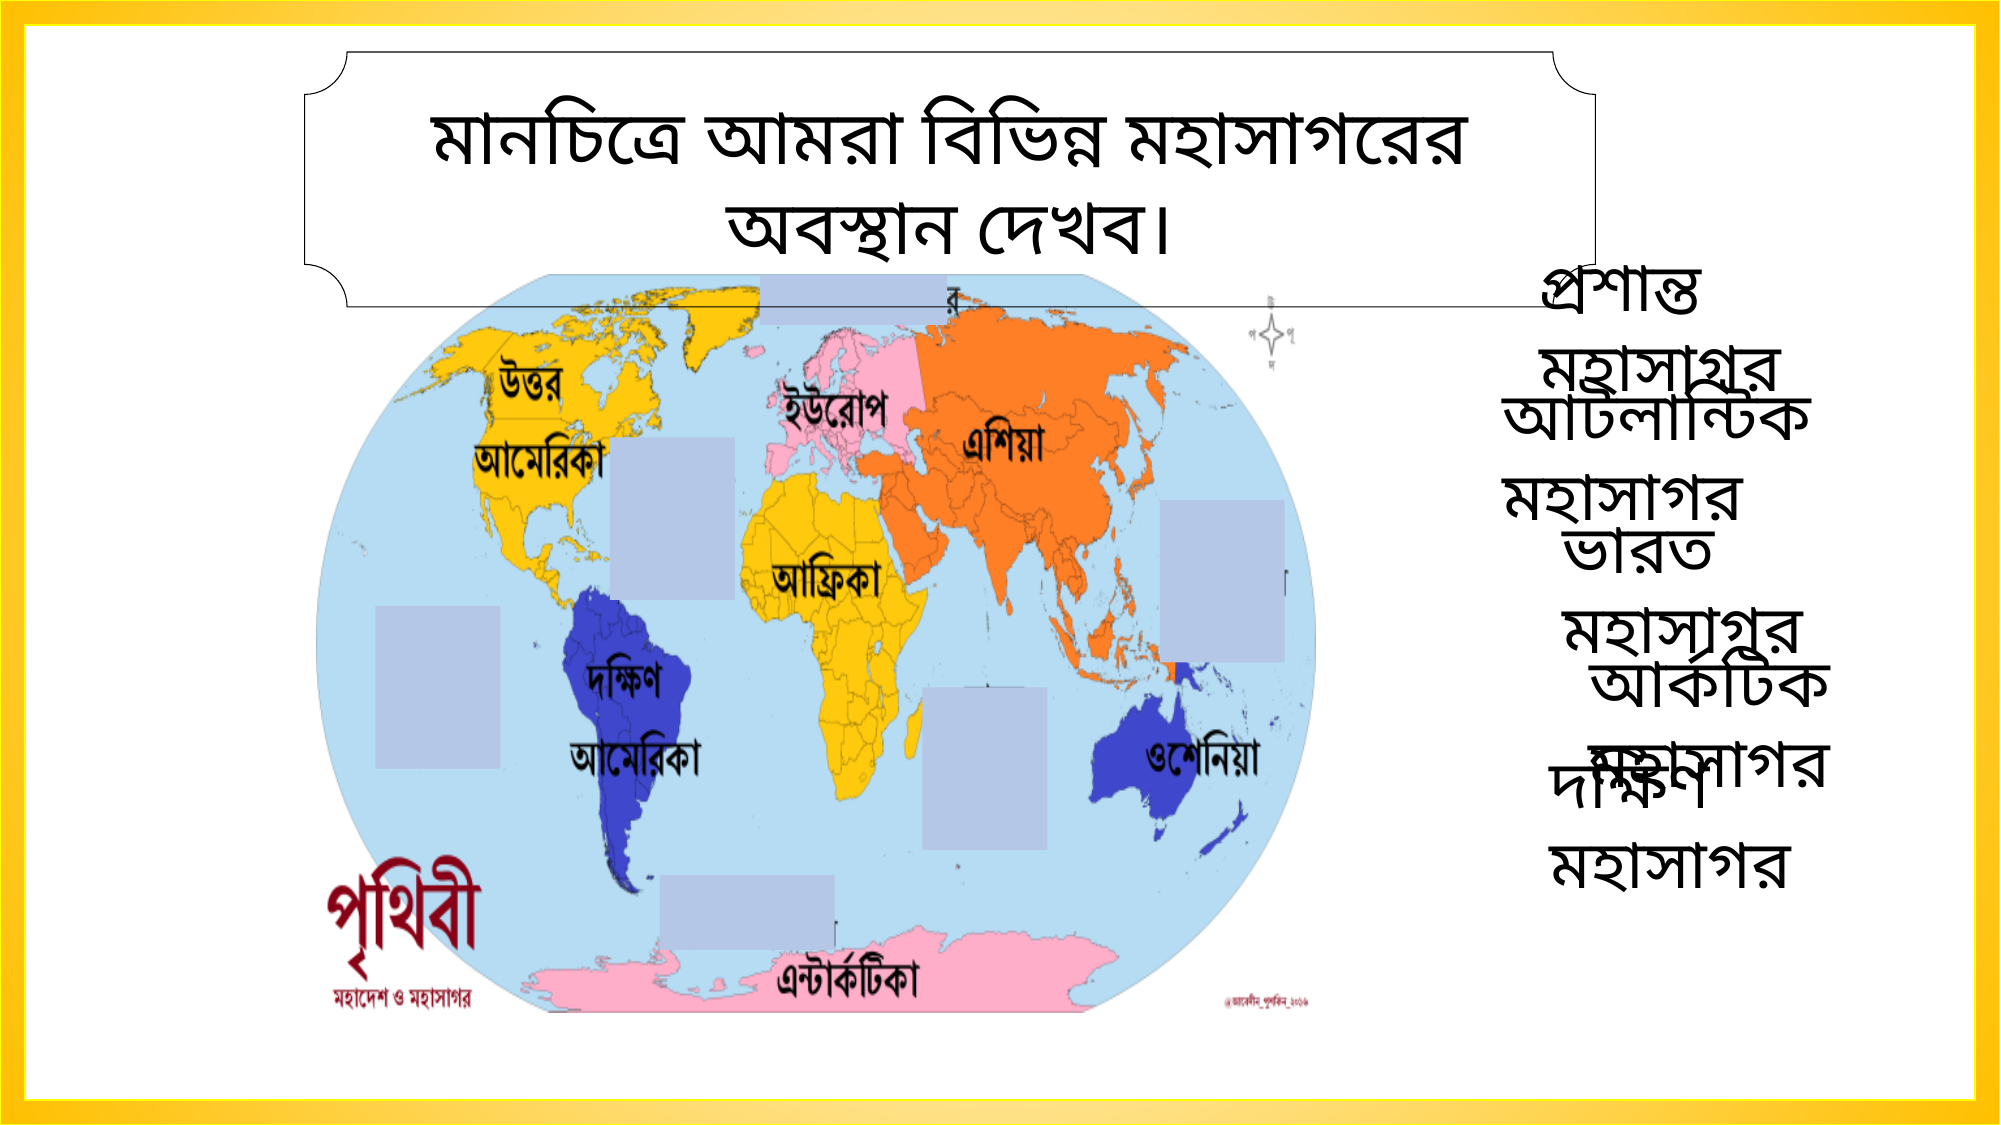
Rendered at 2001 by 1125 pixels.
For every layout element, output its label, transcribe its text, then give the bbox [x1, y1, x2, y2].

text_box ভারত মহাসাগর [1547, 499, 1948, 675]
picture [316, 274, 1317, 1013]
text_box আটলান্টিক মহাসাগর [1487, 366, 1963, 542]
text_box মানচিত্রে আমরা বিভিন্ন মহাসাগরের অবস্থান দেখব। [304, 51, 1596, 308]
text_box আর্কটিক মহাসাগর [1484, 633, 1935, 808]
text_box [0, 0, 2000, 1125]
text_box প্রশান্ত মহাসাগর [1524, 237, 1925, 366]
text_box দক্ষিণ মহাসাগর [1534, 734, 1935, 909]
